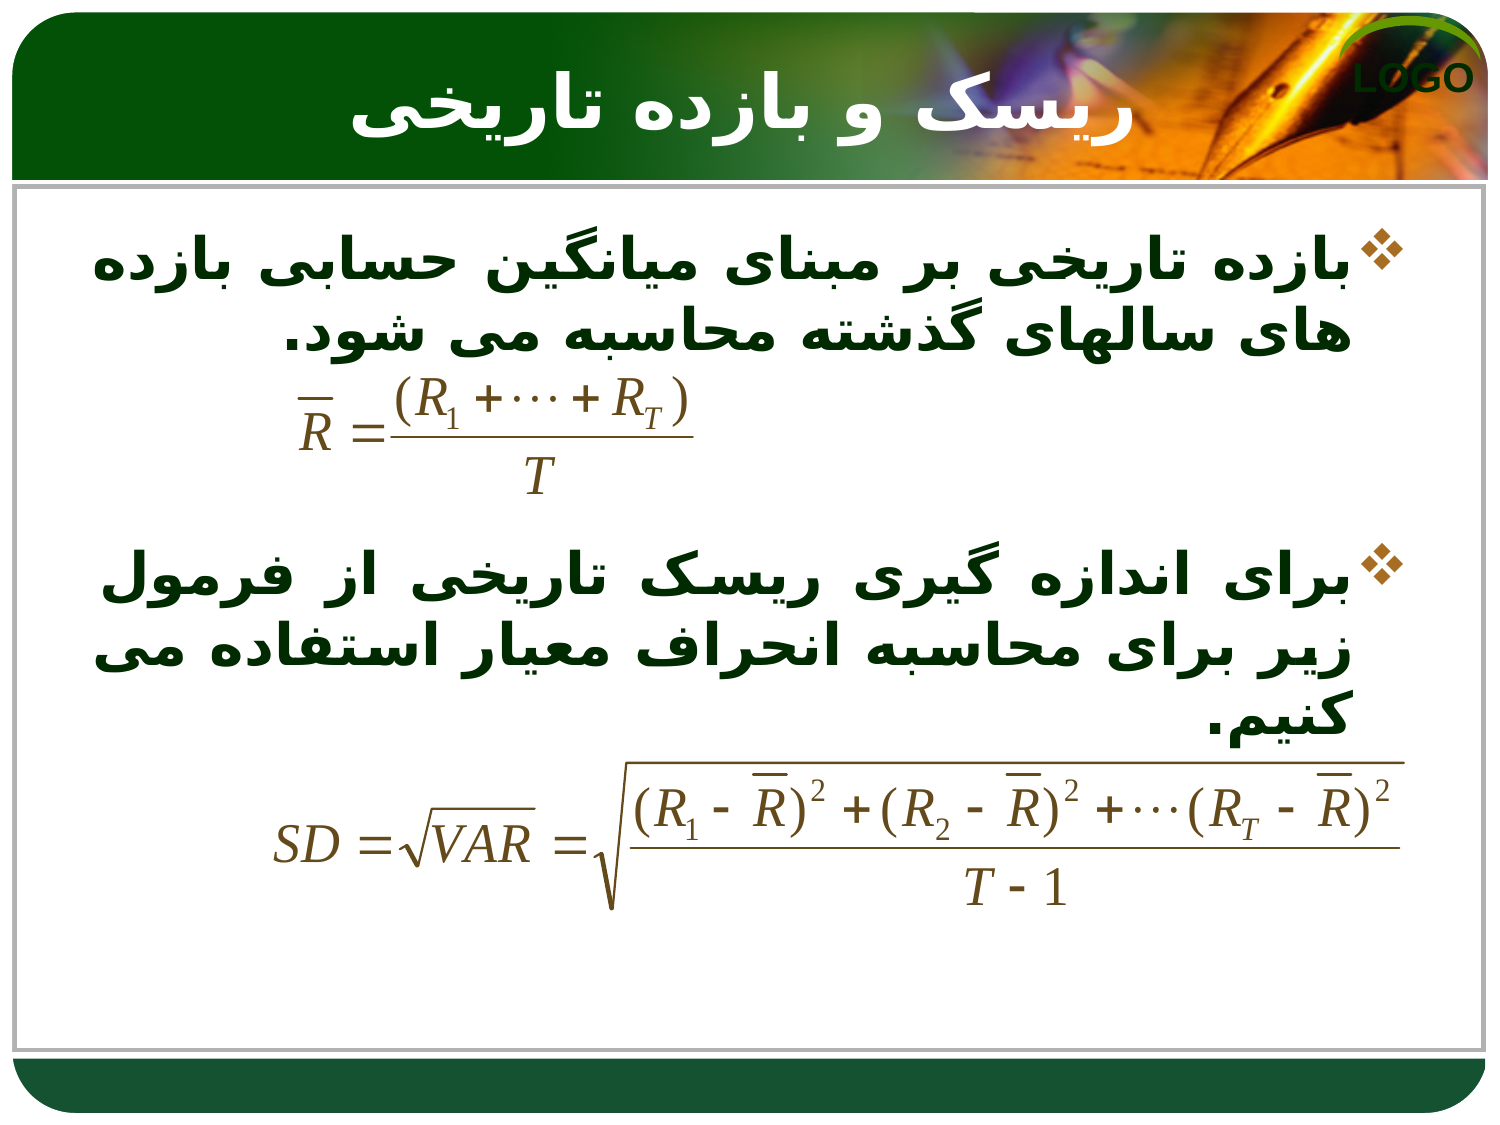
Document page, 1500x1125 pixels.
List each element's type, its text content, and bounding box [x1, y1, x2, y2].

title ریسک و بازده تاریخی [75, 52, 1413, 145]
list بازده تاریخی بر مبنای میانگین حسابی بازده های سالهای گذشته محاسبه می شود. برای اندازه گیری ریسک تاریخی از فرمول زیر برای محاسبه انحراف معیار استفاده می کنیم. [75, 214, 1425, 1025]
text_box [289, 361, 703, 504]
picture [13, 13, 1487, 180]
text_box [264, 749, 1411, 920]
